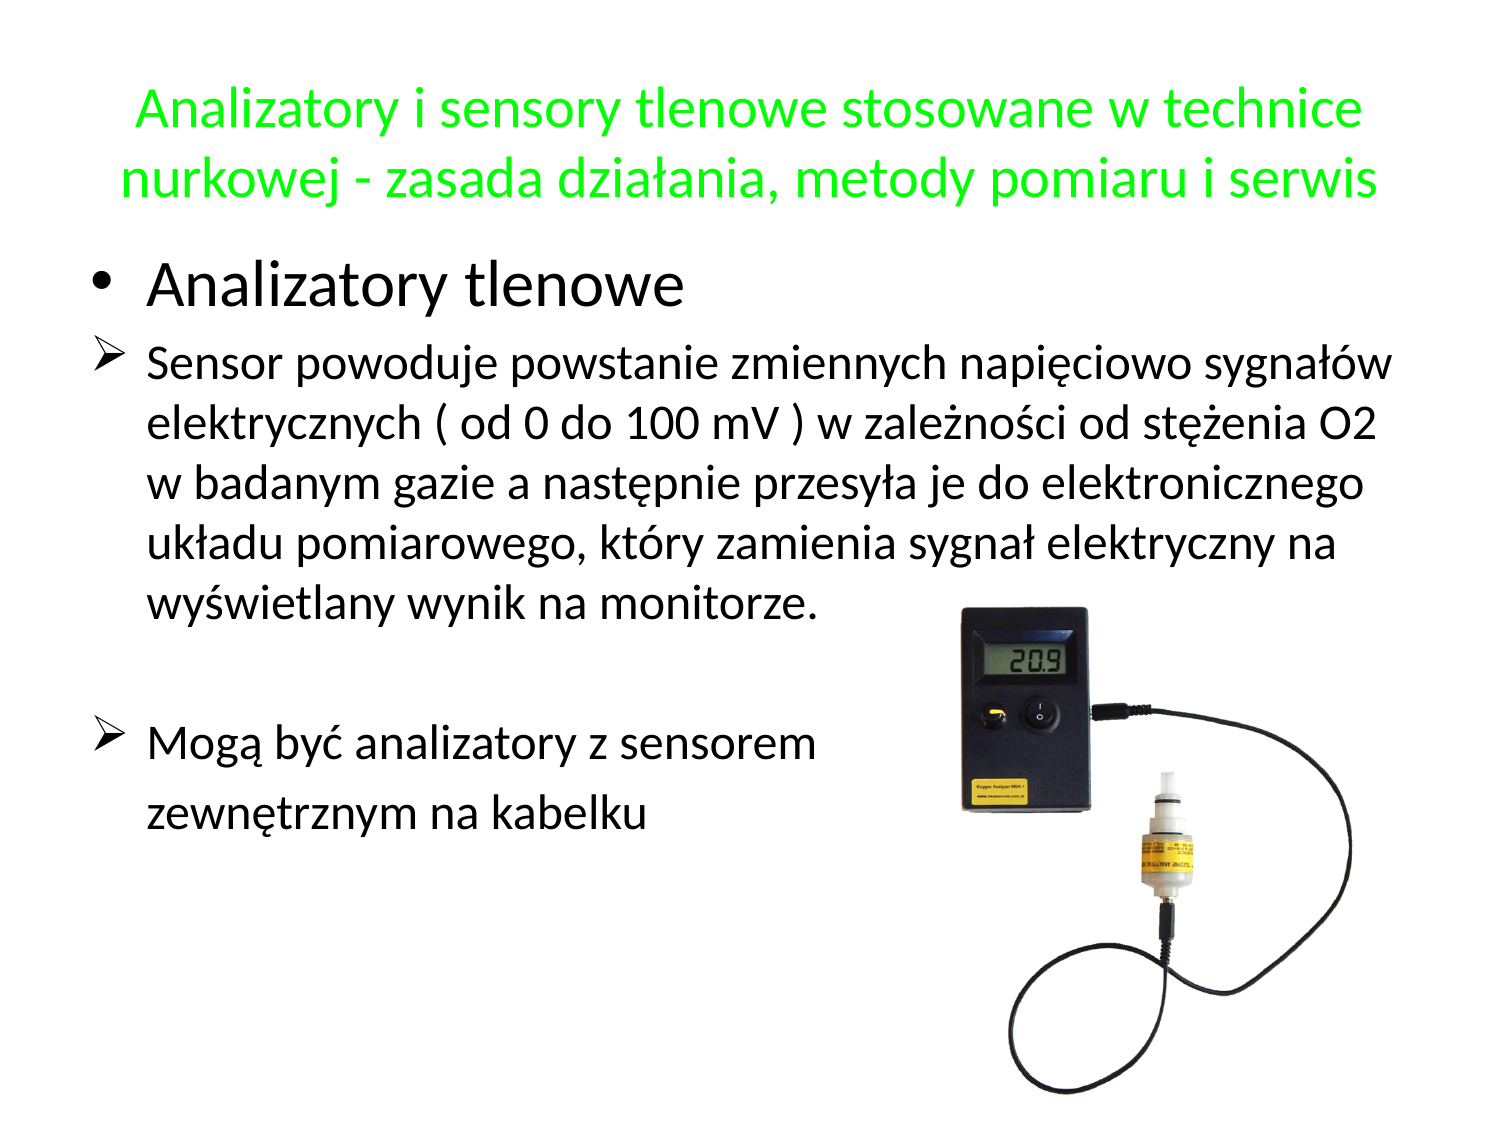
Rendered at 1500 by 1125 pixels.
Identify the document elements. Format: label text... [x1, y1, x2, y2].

picture [867, 579, 1390, 1125]
list Analizatory tlenowe Sensor powoduje powstanie zmiennych napięciowo sygnałów elektrycznych ( od 0 do 100 mV ) w zależności od stężenia O2 w badanym gazie a następnie przesyła je do elektronicznego układu pomiarowego, który zamienia sygnał elektryczny na wyświetlany wynik na monitorze. Mogą być analizatory z sensorem zewnętrznym na kabelku [75, 231, 1425, 1005]
title Analizatory i sensory tlenowe stosowane w technice nurkowej - zasada działania, metody pomiaru i serwis [75, 45, 1425, 231]
